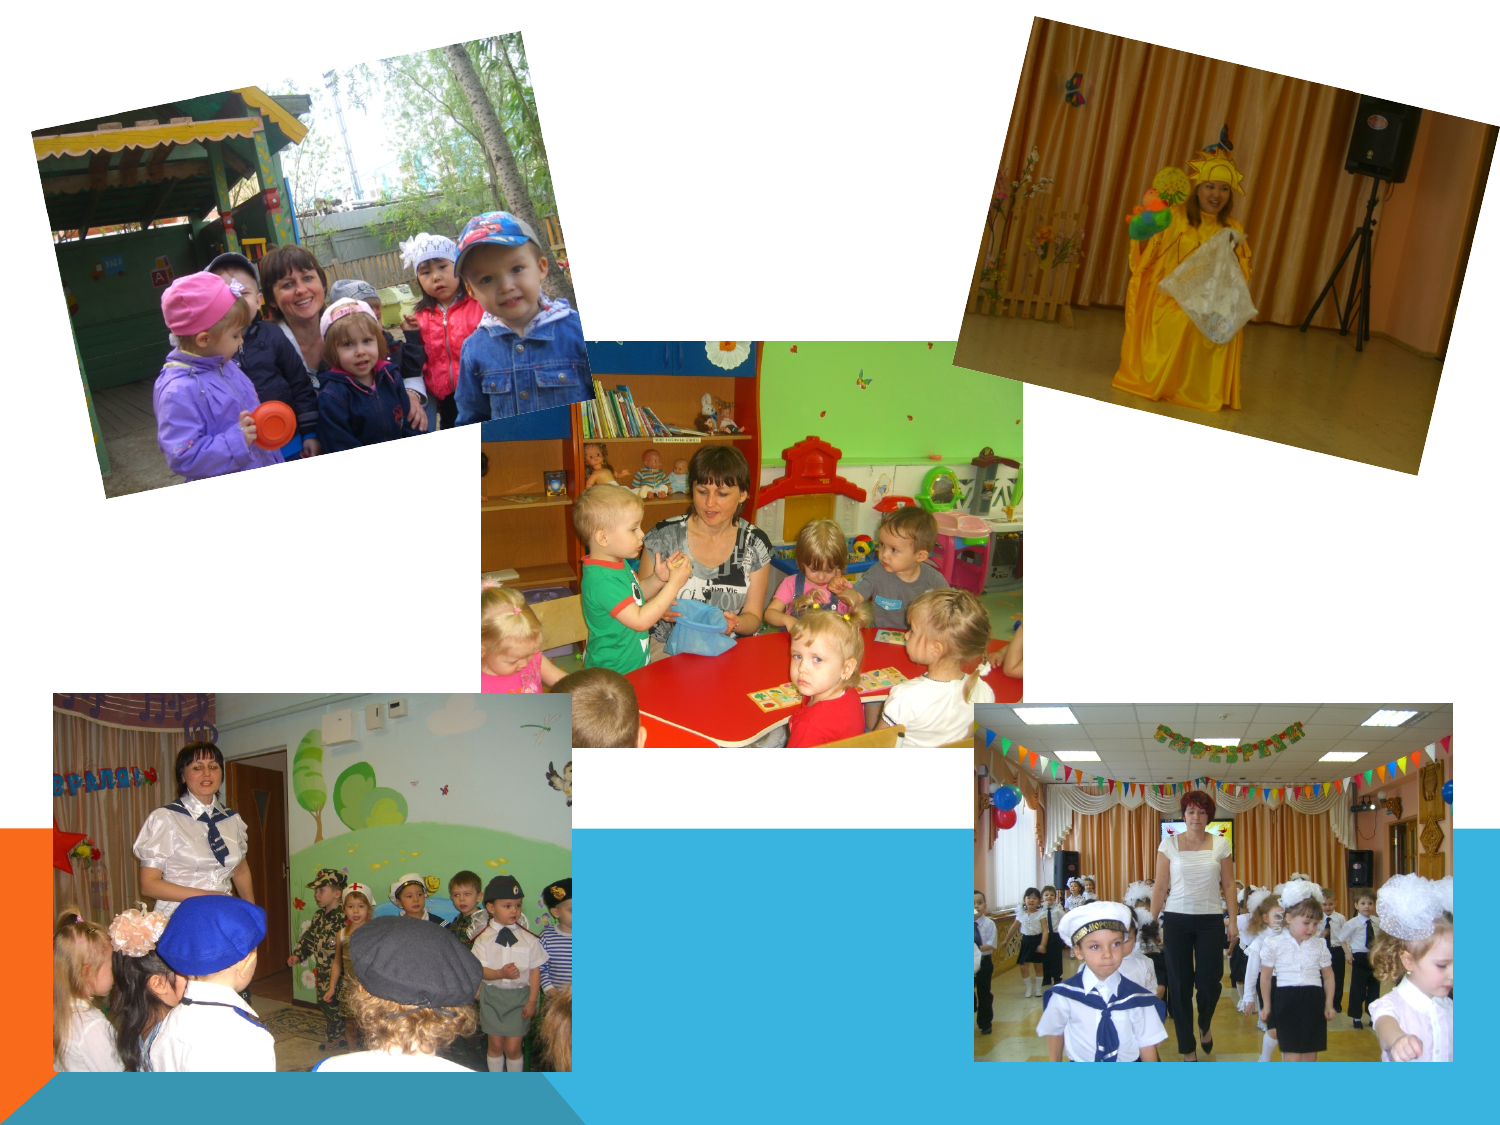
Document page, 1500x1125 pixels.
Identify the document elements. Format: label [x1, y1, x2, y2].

list [481, 341, 1024, 748]
picture [53, 693, 572, 1072]
picture [32, 32, 584, 498]
picture [974, 702, 1453, 1063]
picture [958, 17, 1499, 475]
